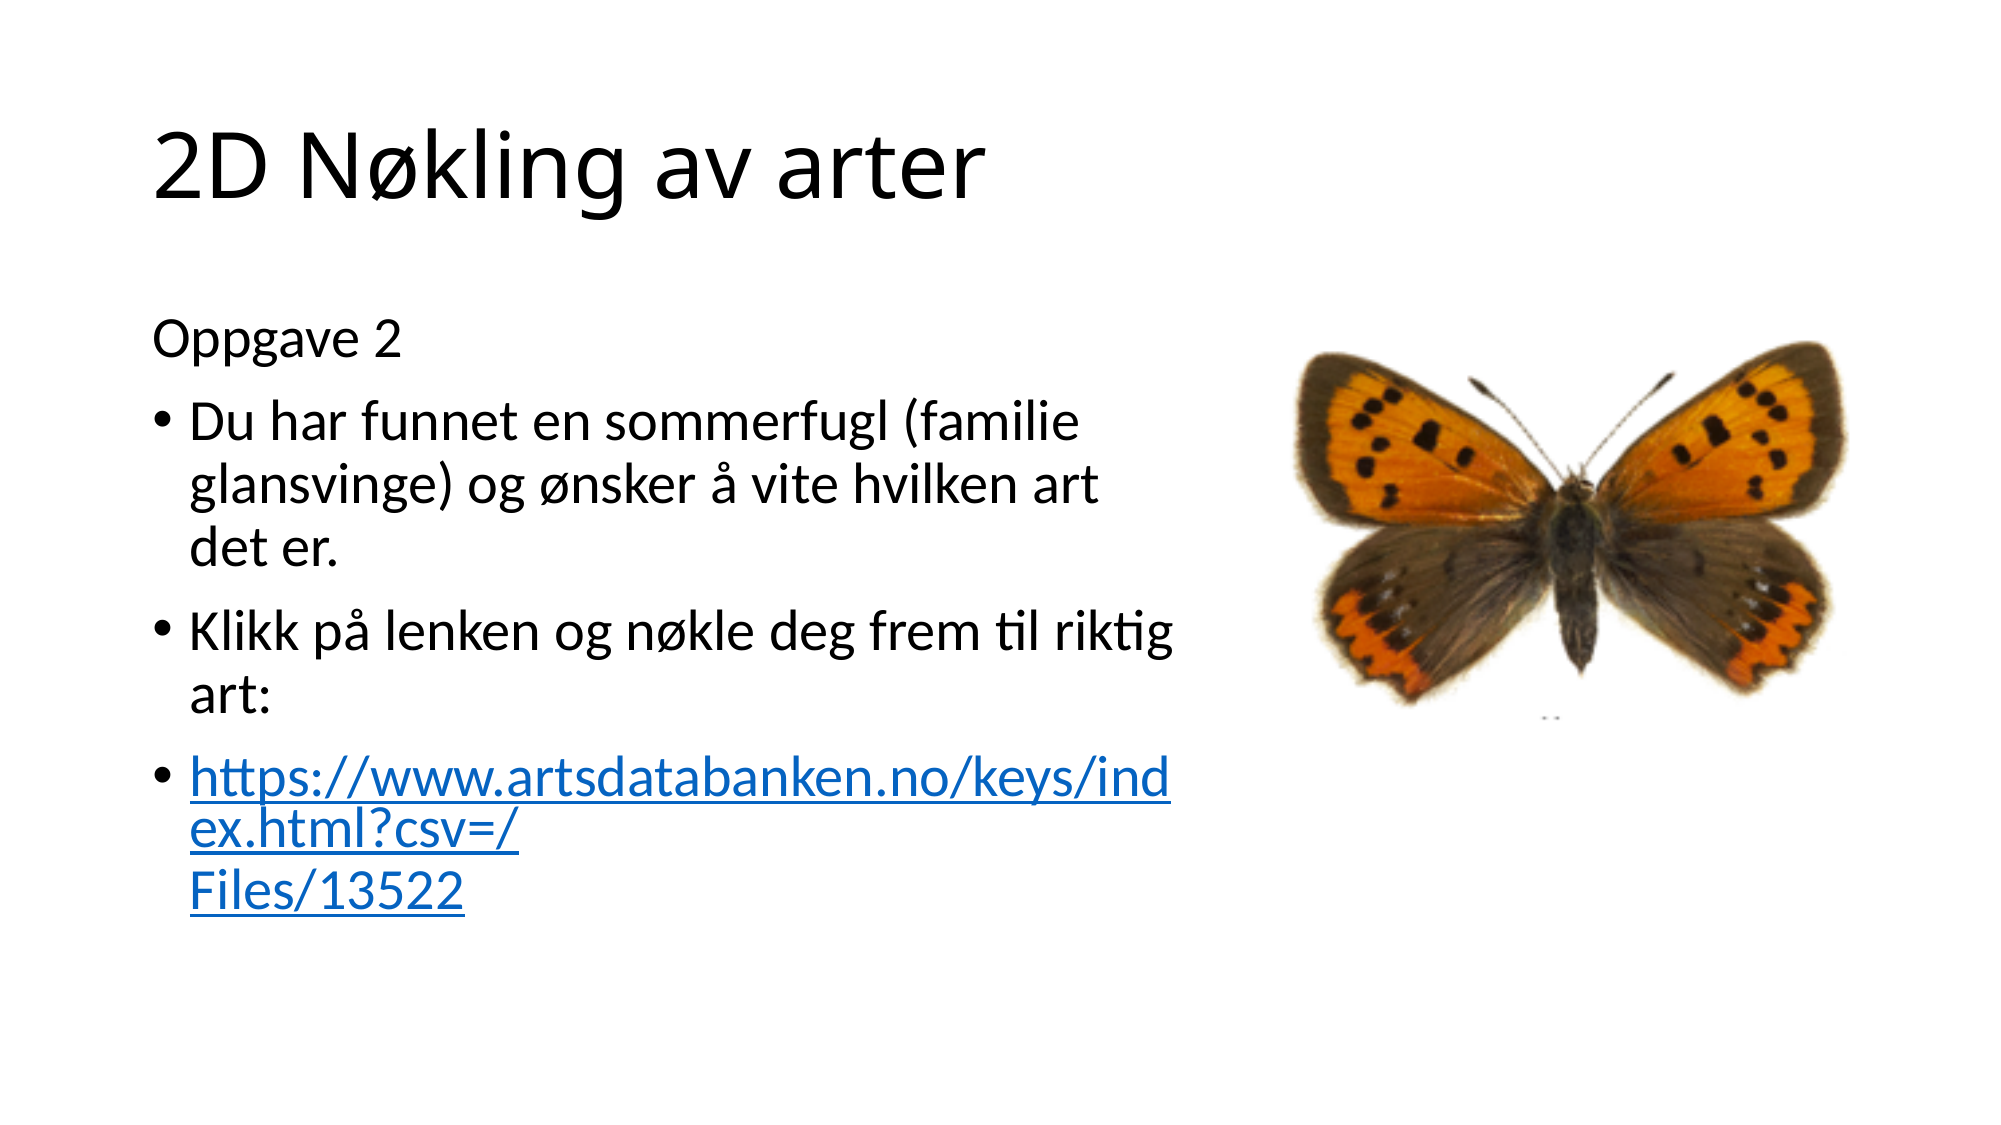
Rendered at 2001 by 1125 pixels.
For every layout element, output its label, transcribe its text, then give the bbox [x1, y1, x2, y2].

list Oppgave 2 Du har funnet en sommerfugl (familie glansvinge) og ønsker å vite hvilken art det er. Klikk på lenken og nøkle deg frem til riktig art: https://www.artsdatabanken.no/keys/index.html?csv=/Files/13522 [137, 299, 1199, 1014]
title 2D Nøkling av arter [137, 59, 1863, 278]
picture [1238, 299, 1863, 731]
